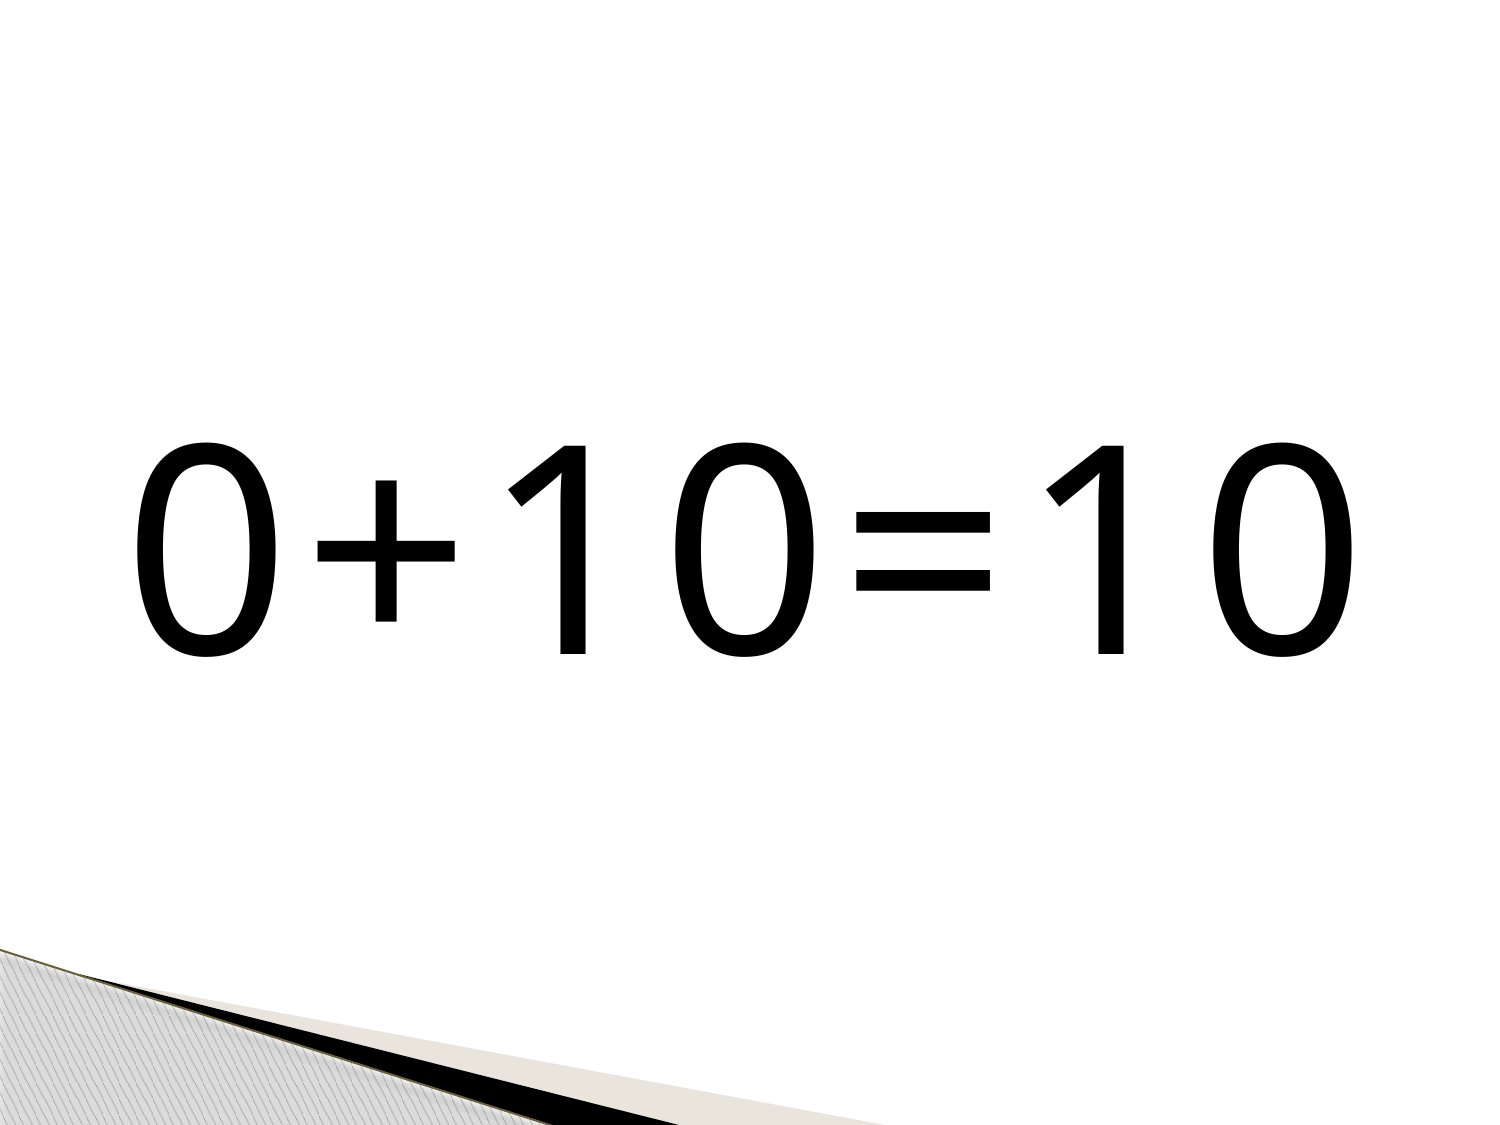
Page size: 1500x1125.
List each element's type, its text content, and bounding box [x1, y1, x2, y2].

text_box 0+10=10 [89, 355, 1403, 721]
